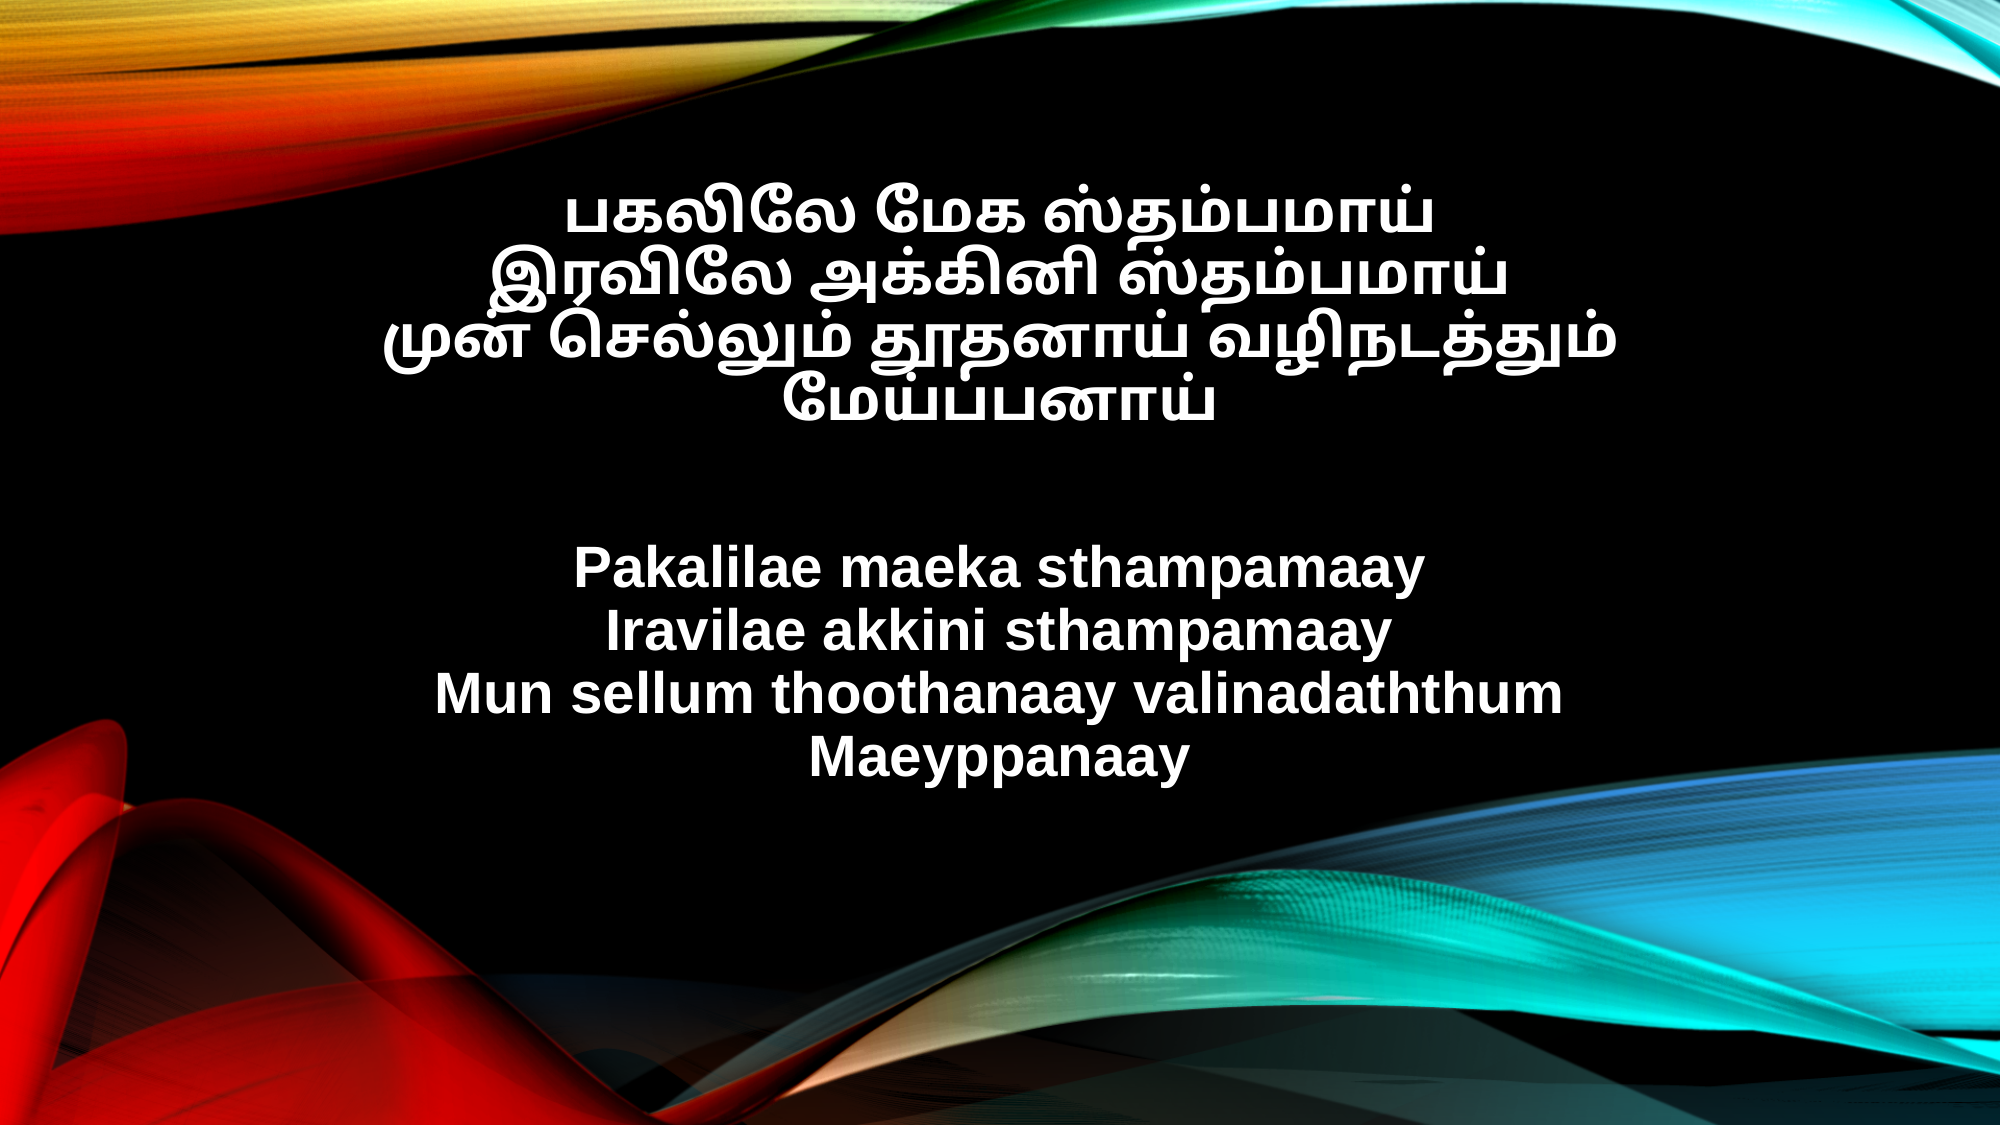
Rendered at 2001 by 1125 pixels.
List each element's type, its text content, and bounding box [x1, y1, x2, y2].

subtitle பகலிலே மேக ஸ்தம்பமாய் இரவிலே அக்கினி ஸ்தம்பமாய் முன் செல்லும் தூதனாய் வழிநடத்தும் மேய்ப்பனாய் Pakalilae maeka sthampamaay Iravilae akkini sthampamaay Mun sellum thoothanaay valinadaththum Maeyppanaay [0, 0, 2000, 1125]
